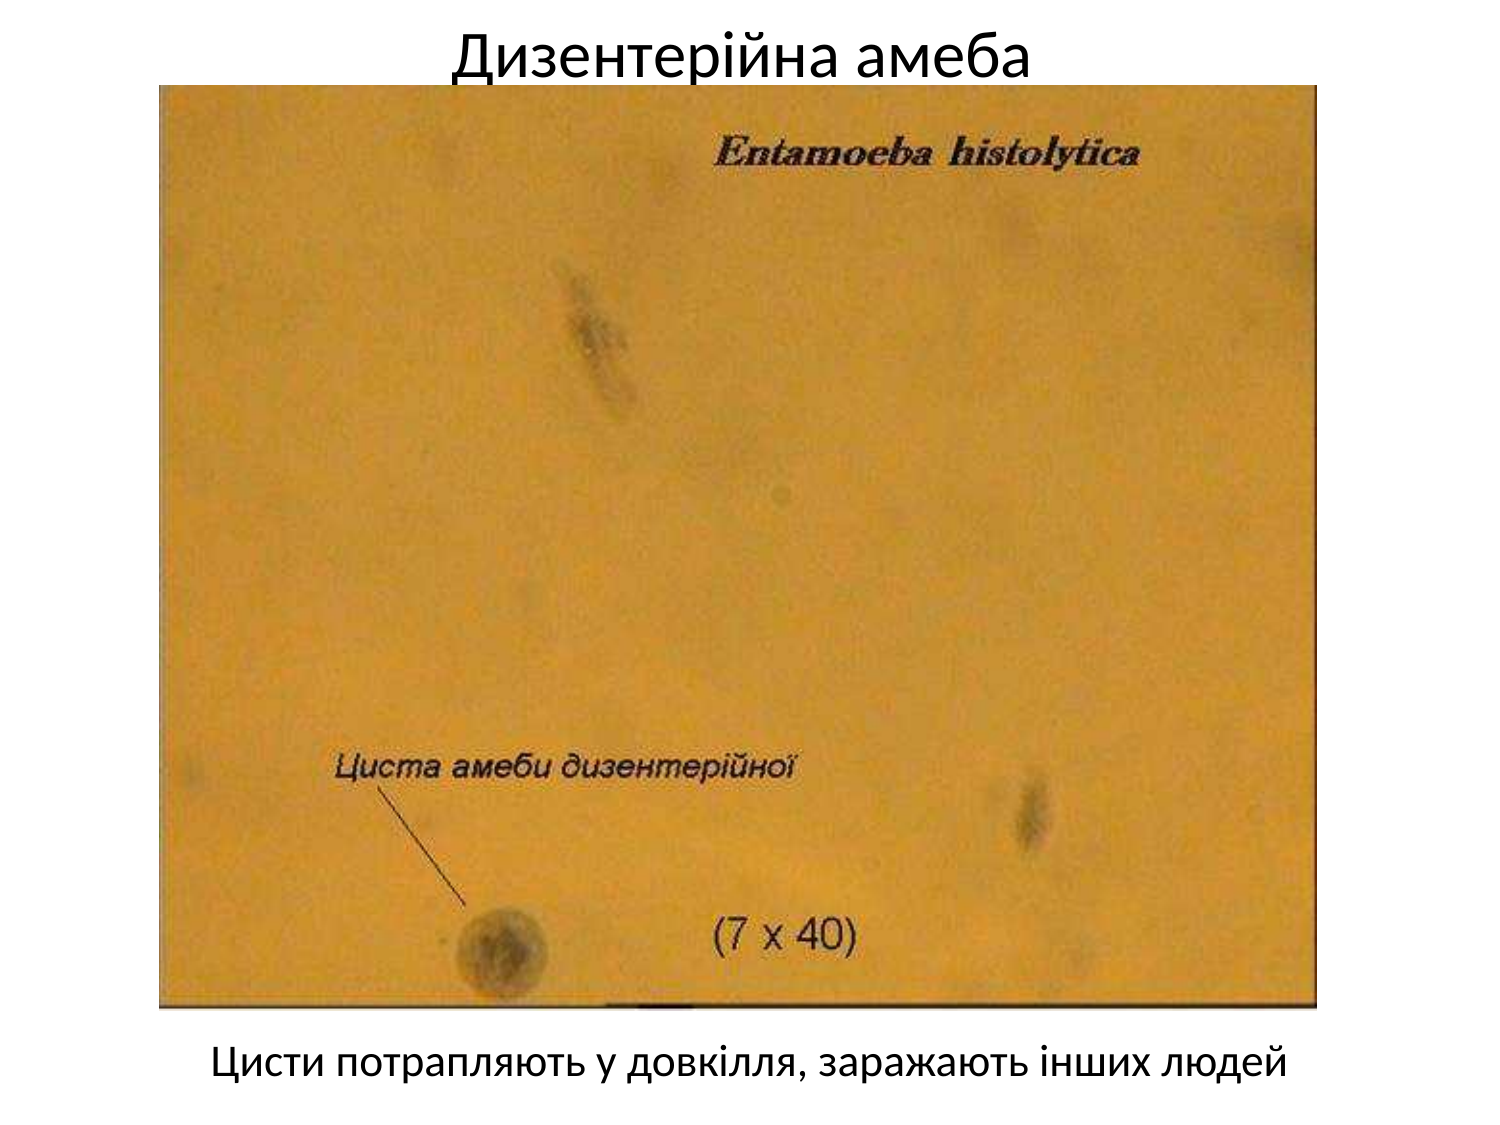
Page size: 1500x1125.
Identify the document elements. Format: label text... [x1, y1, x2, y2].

title Дизентерійна амеба [75, 0, 1425, 102]
list Цисти потрапляють у довкілля, заражають інших людей [75, 1023, 1425, 1125]
picture [159, 85, 1318, 1012]
